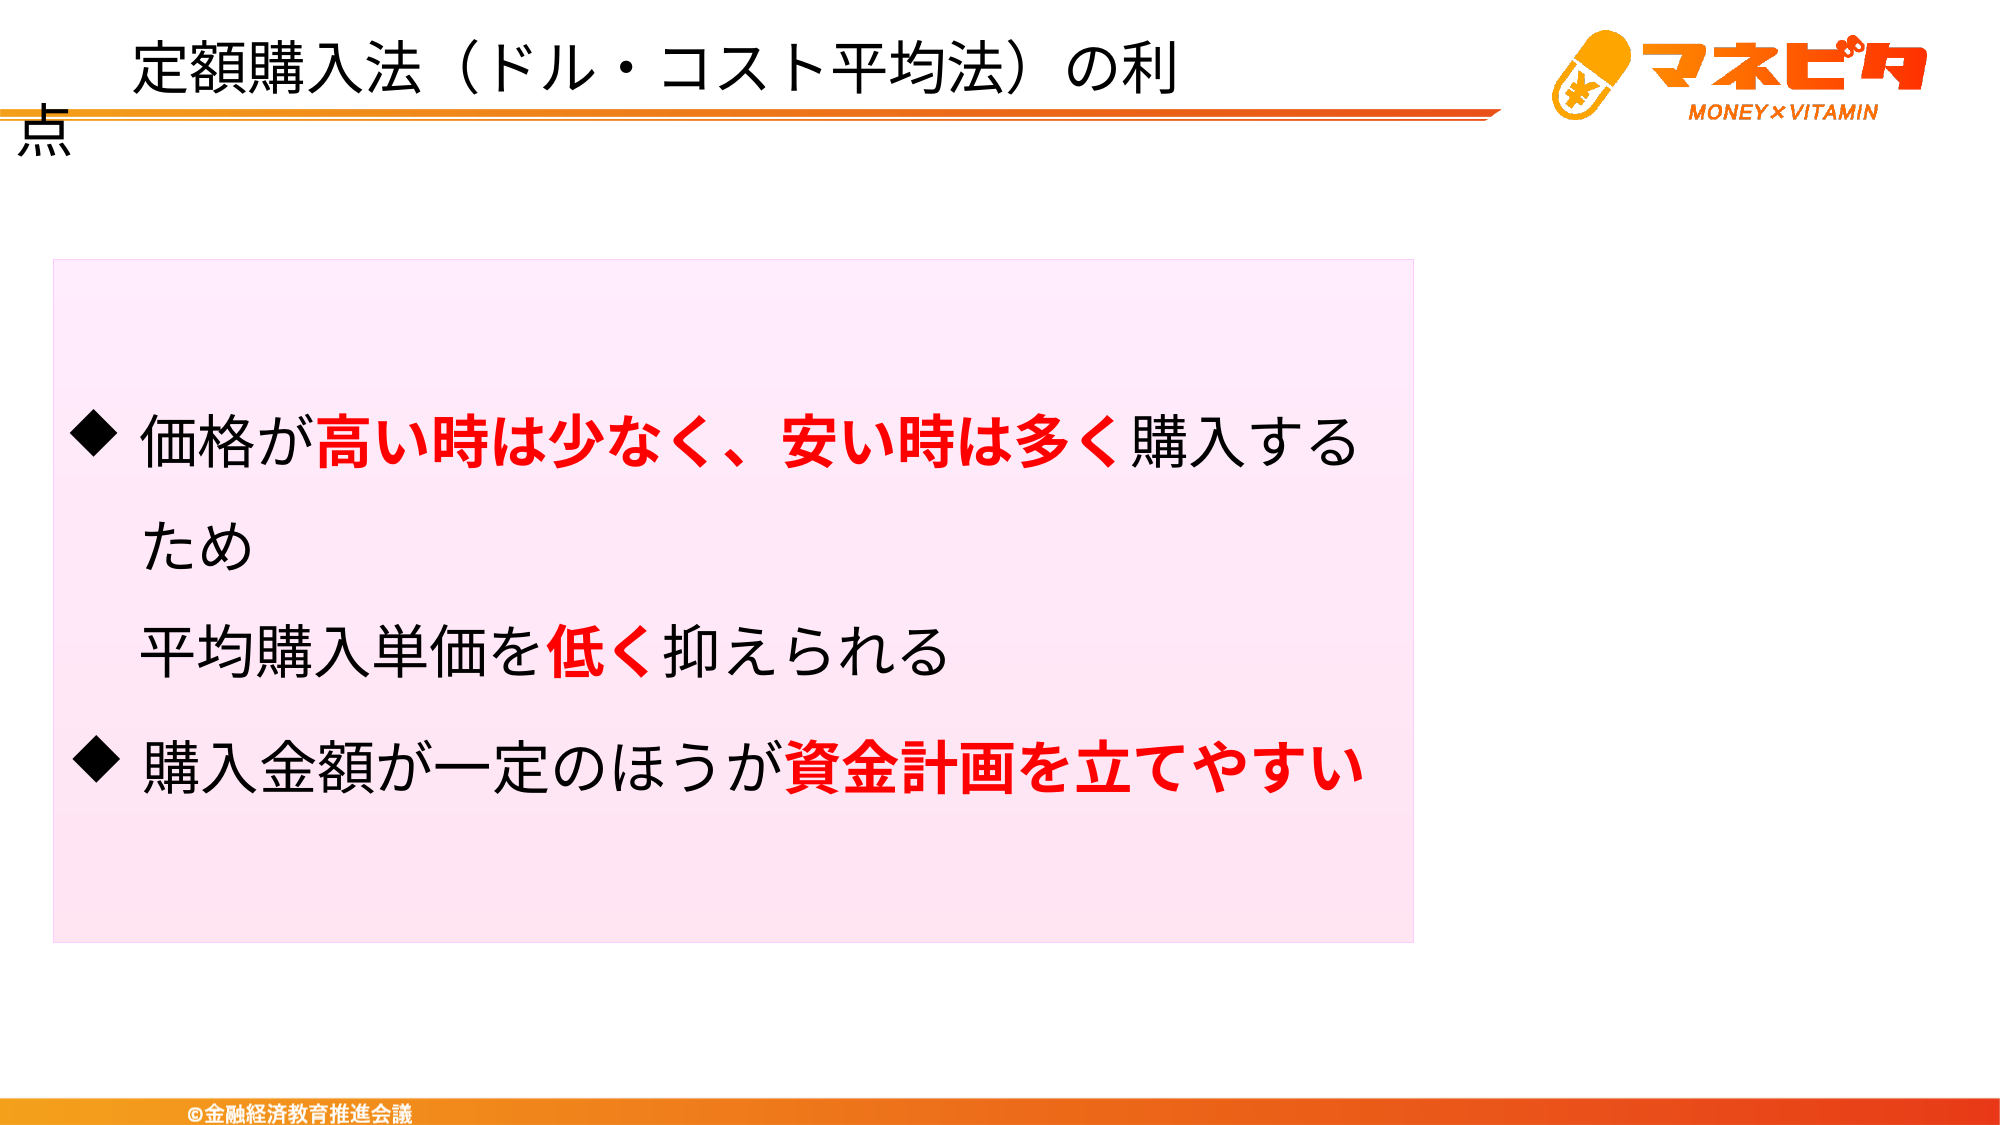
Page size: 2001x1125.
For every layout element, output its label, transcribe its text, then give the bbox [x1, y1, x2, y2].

text_box 価格が高い時は少なく、安い時は多く購入するため 平均購入単価を低く抑えられる [50, 363, 1411, 693]
title 定額購入法（ドル・コスト平均法）の利点 [0, 31, 1240, 99]
text_box [53, 259, 1414, 943]
picture [1552, 30, 1927, 120]
picture [0, 69, 1540, 132]
text_box 購入金額が一定のほうが資金計画を立てやすい [53, 724, 1411, 809]
picture [0, 1071, 2000, 1125]
